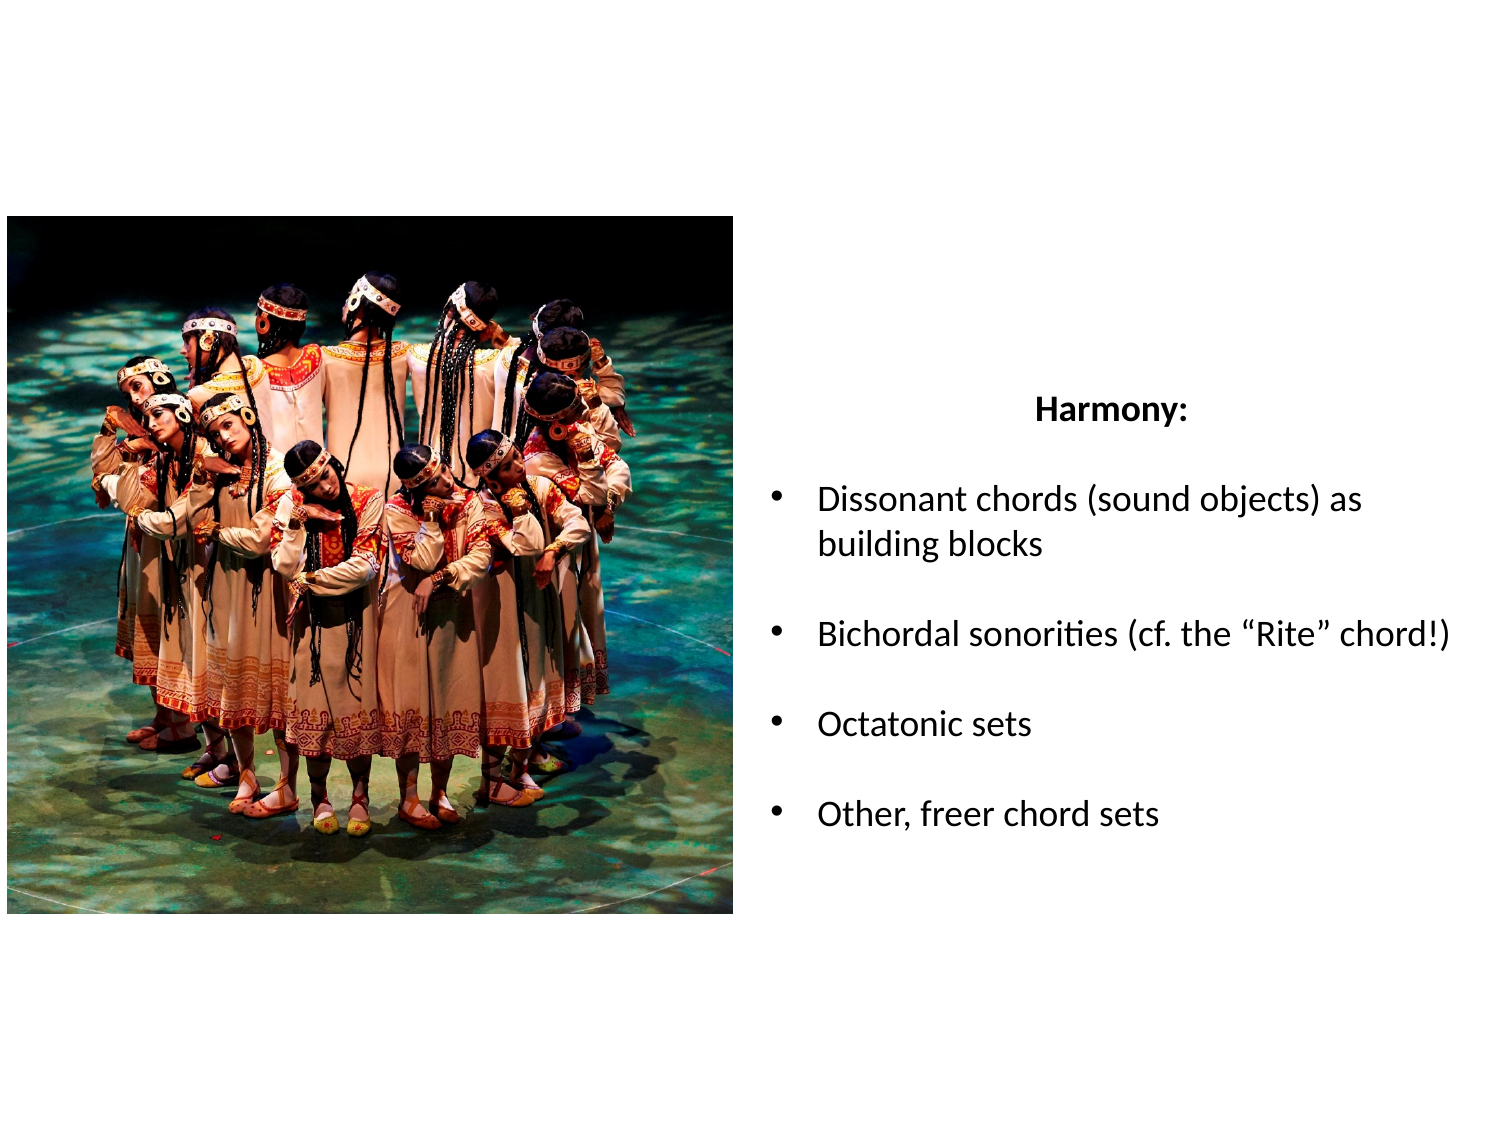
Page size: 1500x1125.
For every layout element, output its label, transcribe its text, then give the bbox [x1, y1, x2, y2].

text_box Harmony: Dissonant chords (sound objects) as building blocks Bichordal sonorities (cf. the “Rite” chord!) Octatonic sets Other, freer chord sets [755, 376, 1469, 931]
picture [7, 216, 734, 915]
